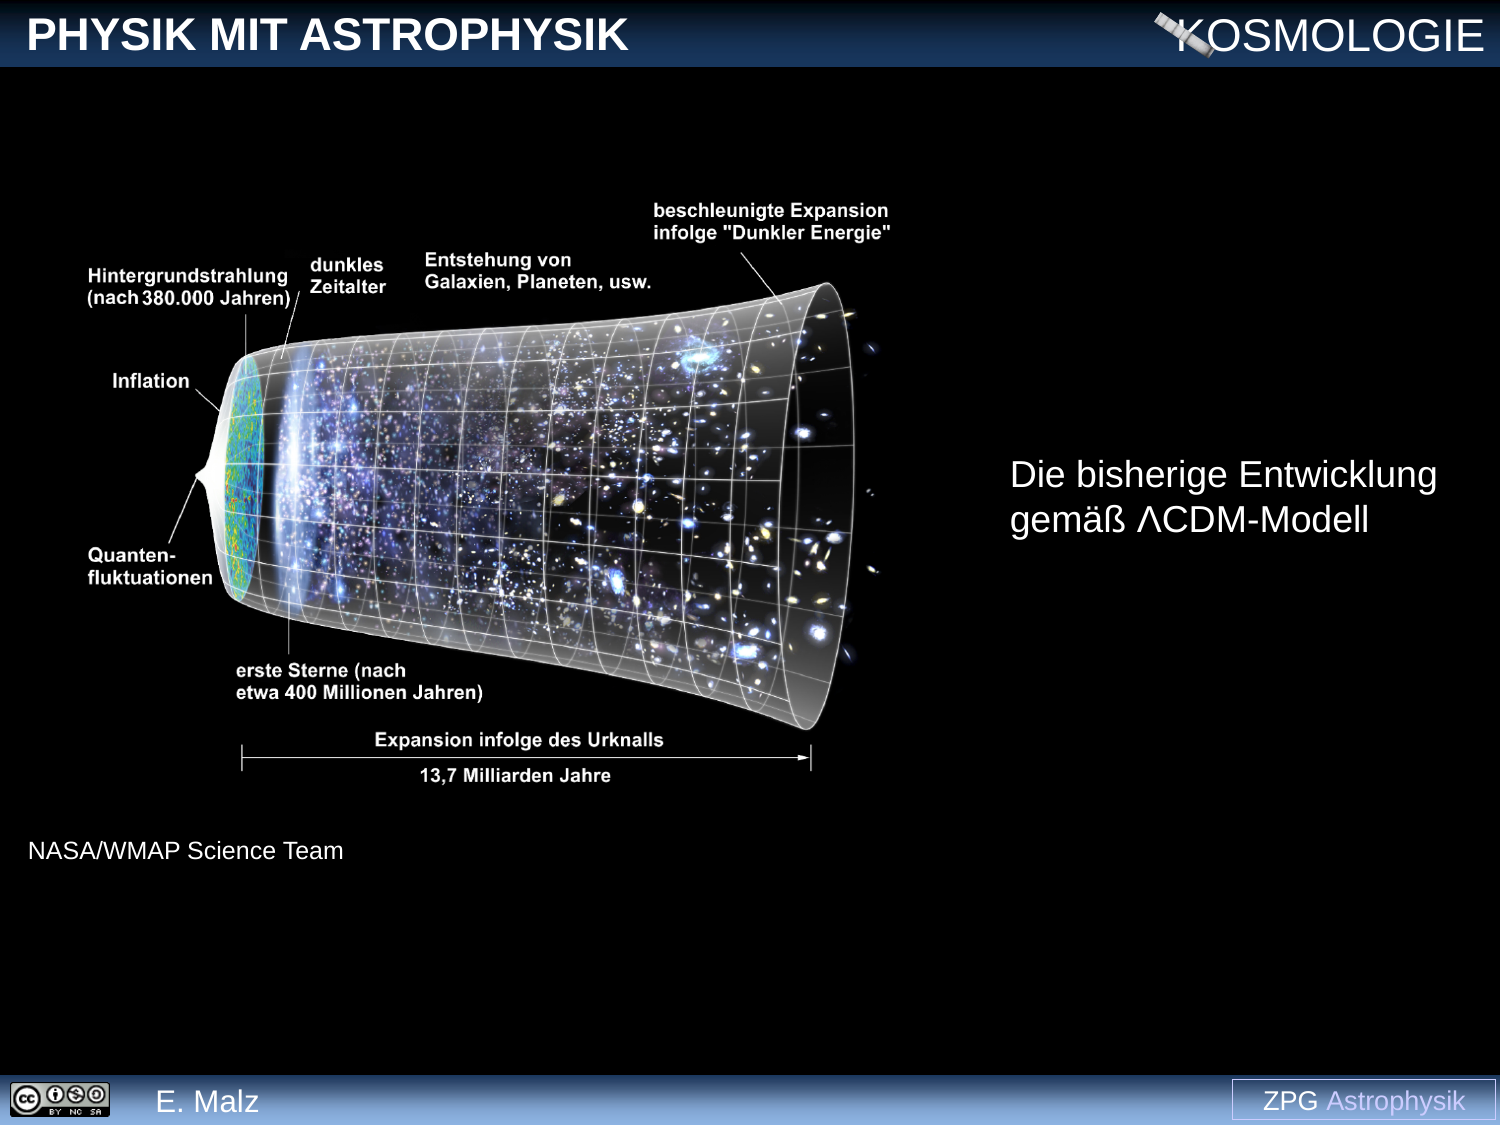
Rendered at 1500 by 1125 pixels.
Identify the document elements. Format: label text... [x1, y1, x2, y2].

text_box Die bisherige Entwicklung gemäß ΛCDM-Modell [994, 442, 1453, 548]
picture [0, 1075, 1500, 1125]
text_box NASA/WMAP Science Team [12, 838, 360, 872]
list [11, 153, 963, 831]
picture [0, 0, 1500, 67]
